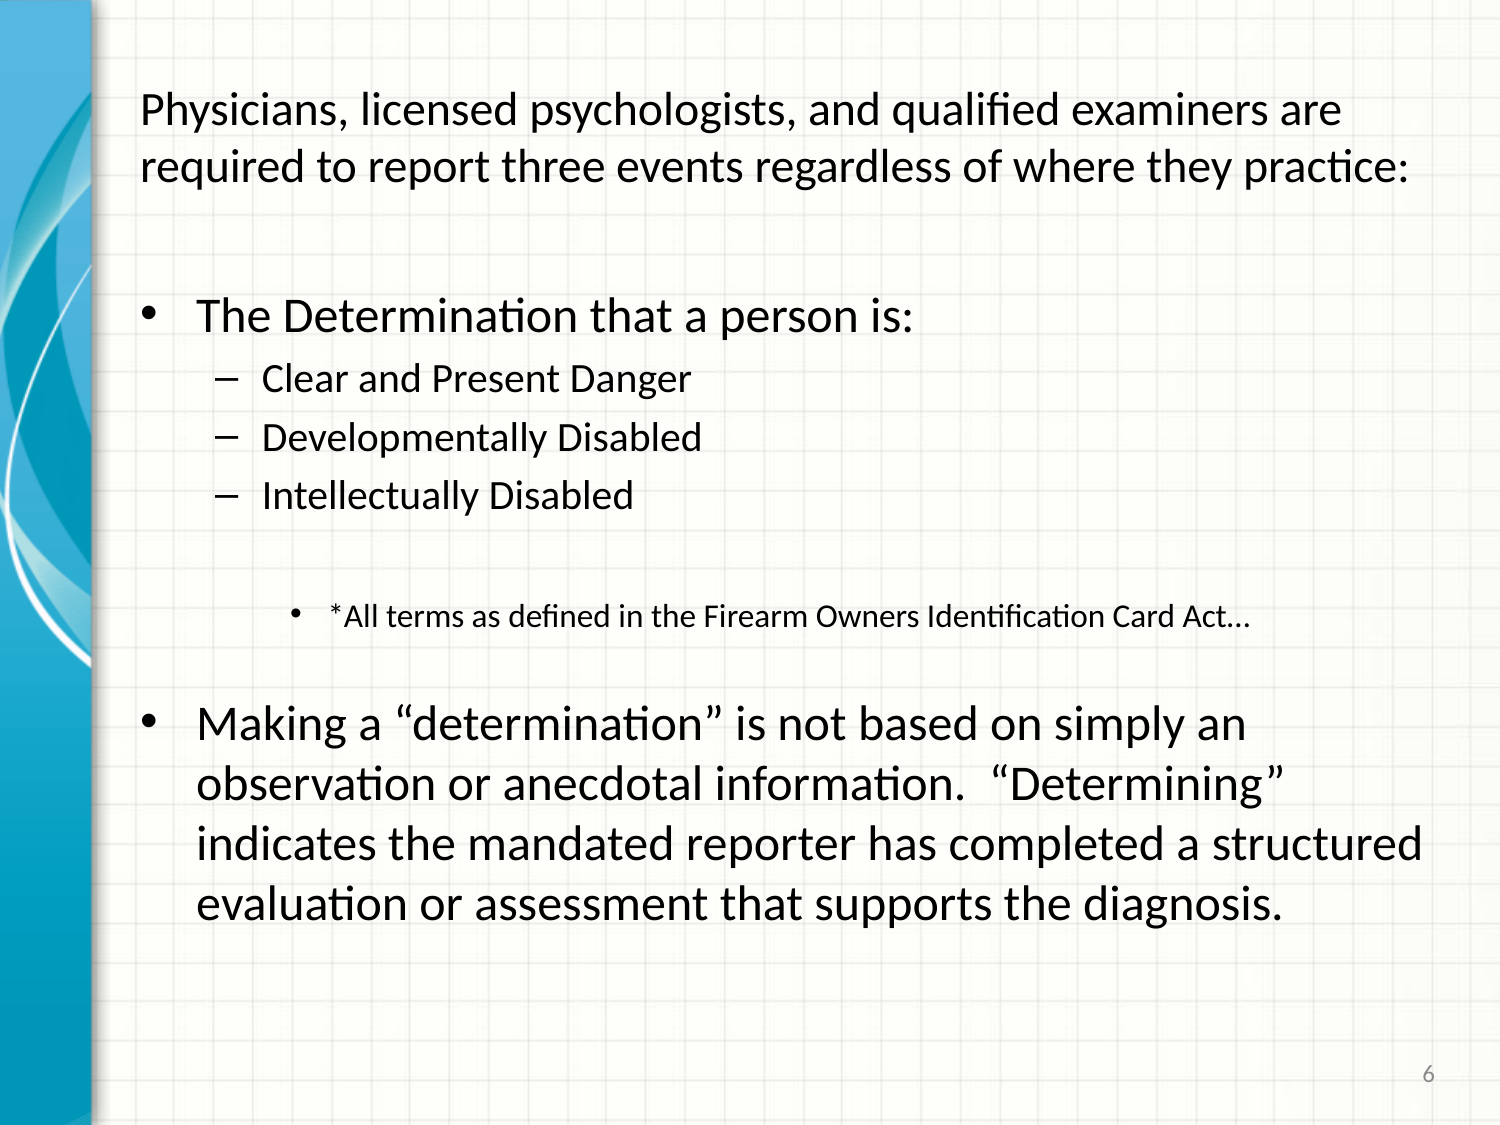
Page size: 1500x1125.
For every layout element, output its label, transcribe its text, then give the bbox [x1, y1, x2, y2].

slide_number 6 [1100, 1042, 1450, 1103]
title Physicians, licensed psychologists, and qualified examiners are required to report three events regardless of where they practice: [125, 44, 1450, 225]
picture [0, 0, 1500, 1125]
list The Determination that a person is: Clear and Present Danger Developmentally Disabled Intellectually Disabled *All terms as defined in the Firearm Owners Identification Card Act… Making a “determination” is not based on simply an observation or anecdotal information. “Determining” indicates the mandated reporter has completed a structured evaluation or assessment that supports the diagnosis. [125, 275, 1450, 967]
